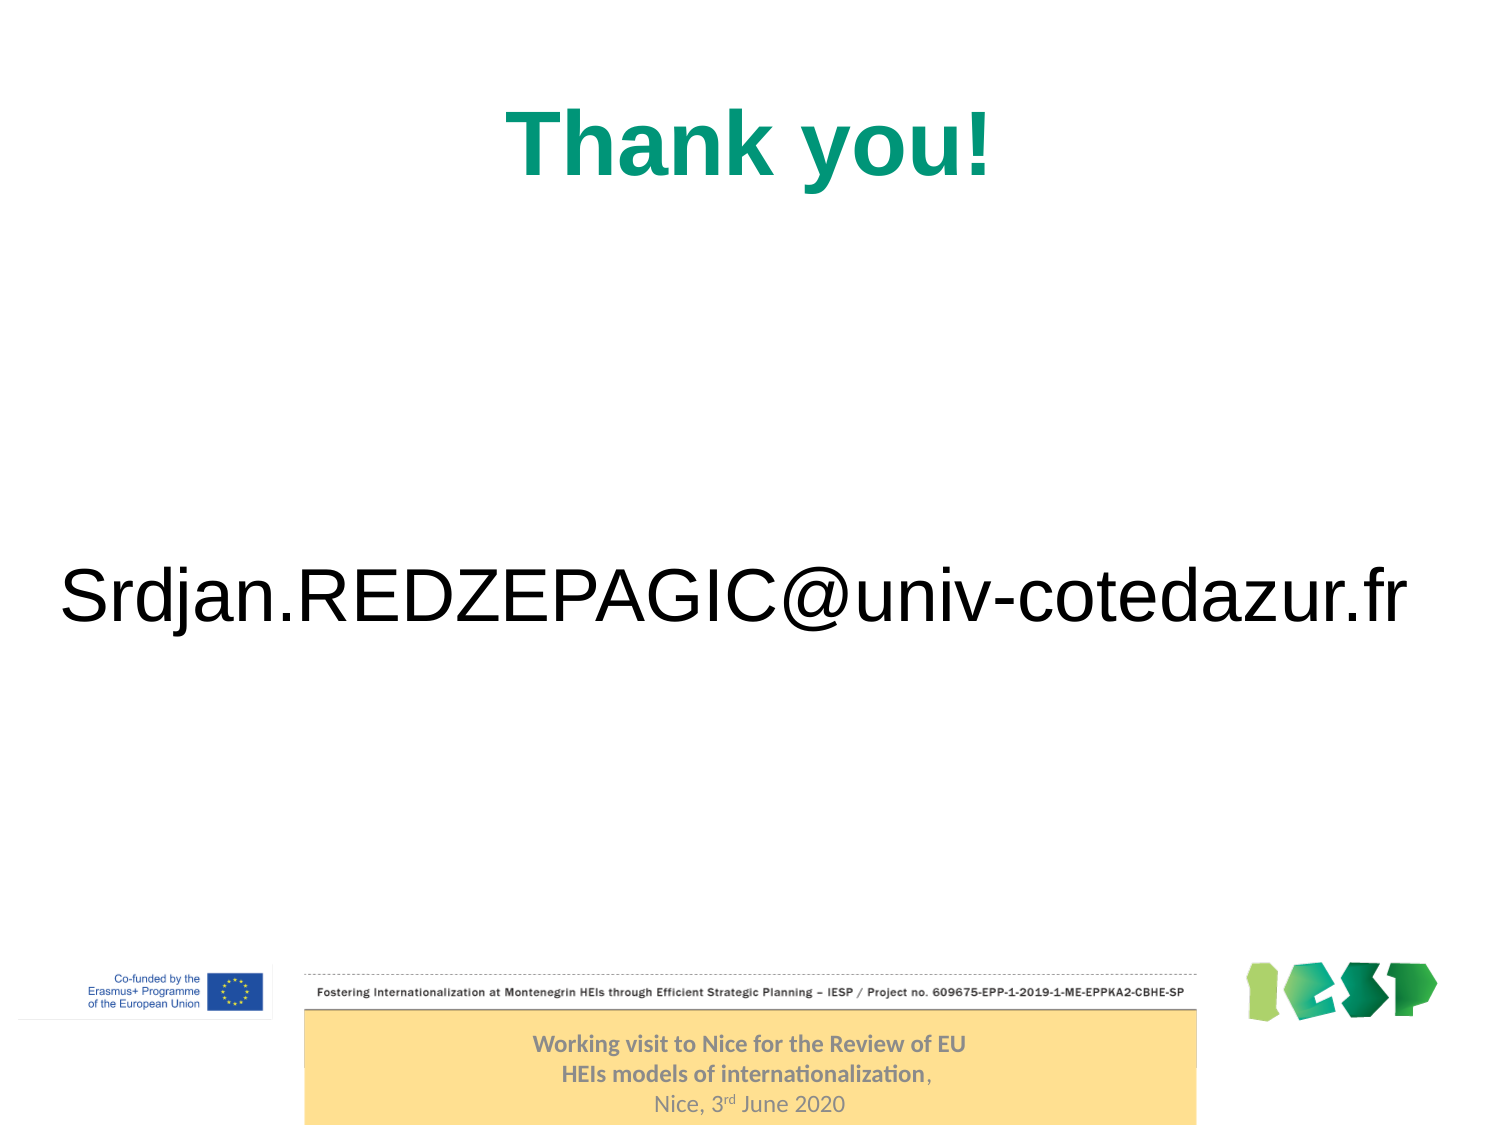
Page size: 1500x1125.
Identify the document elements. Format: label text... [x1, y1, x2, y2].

title Thank you! [75, 45, 1425, 233]
footer Working visit to Nice for the Review of EU HEIs models of internationalization, Nice, 3rd June 2020 [512, 1042, 988, 1103]
picture [0, 0, 1500, 1125]
list Srdjan.REDZEPAGIC@univ-cotedazur.fr [38, 264, 1442, 918]
